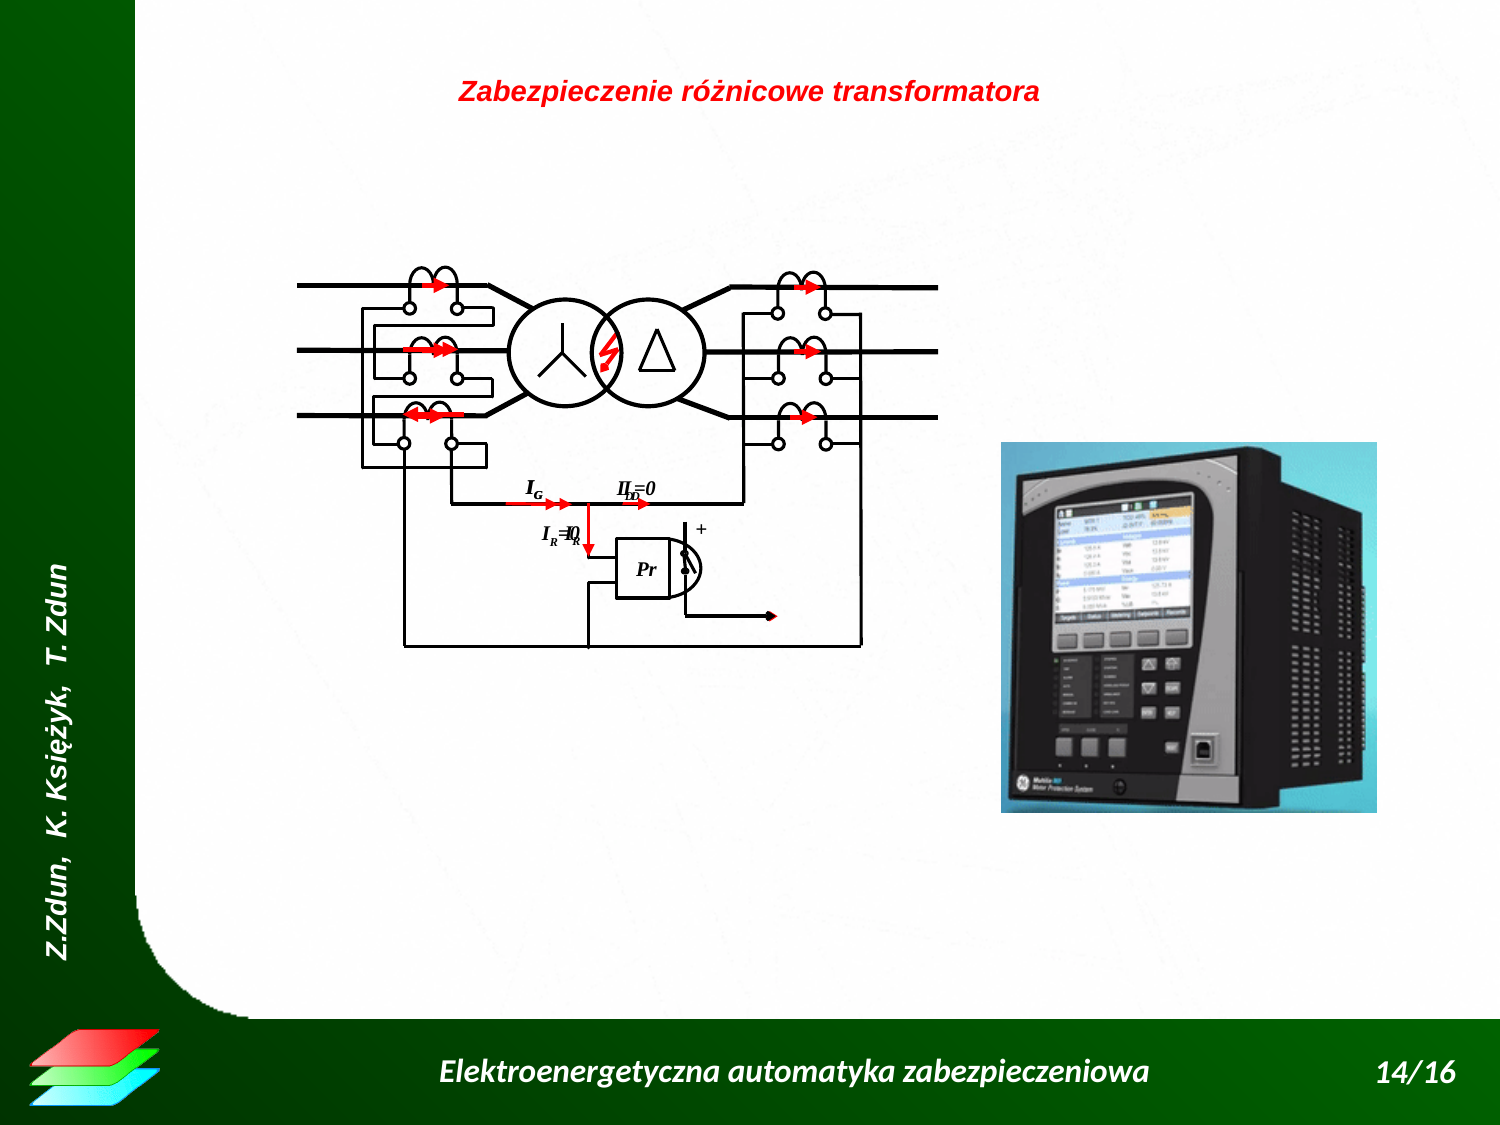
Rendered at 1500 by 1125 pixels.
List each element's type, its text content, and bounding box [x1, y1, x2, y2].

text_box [450, 284, 939, 419]
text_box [397, 427, 464, 450]
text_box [771, 427, 832, 451]
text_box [397, 266, 464, 283]
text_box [525, 473, 658, 546]
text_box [362, 427, 495, 469]
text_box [616, 538, 702, 599]
picture [29, 1029, 160, 1106]
picture [135, 0, 1500, 1019]
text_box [742, 427, 862, 646]
text_box Zabezpieczenie różnicowe transformatora [458, 72, 1042, 108]
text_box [417, 284, 450, 417]
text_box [402, 349, 412, 415]
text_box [296, 284, 416, 419]
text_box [403, 449, 738, 649]
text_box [789, 286, 822, 418]
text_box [454, 349, 465, 415]
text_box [771, 271, 832, 283]
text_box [505, 473, 610, 557]
